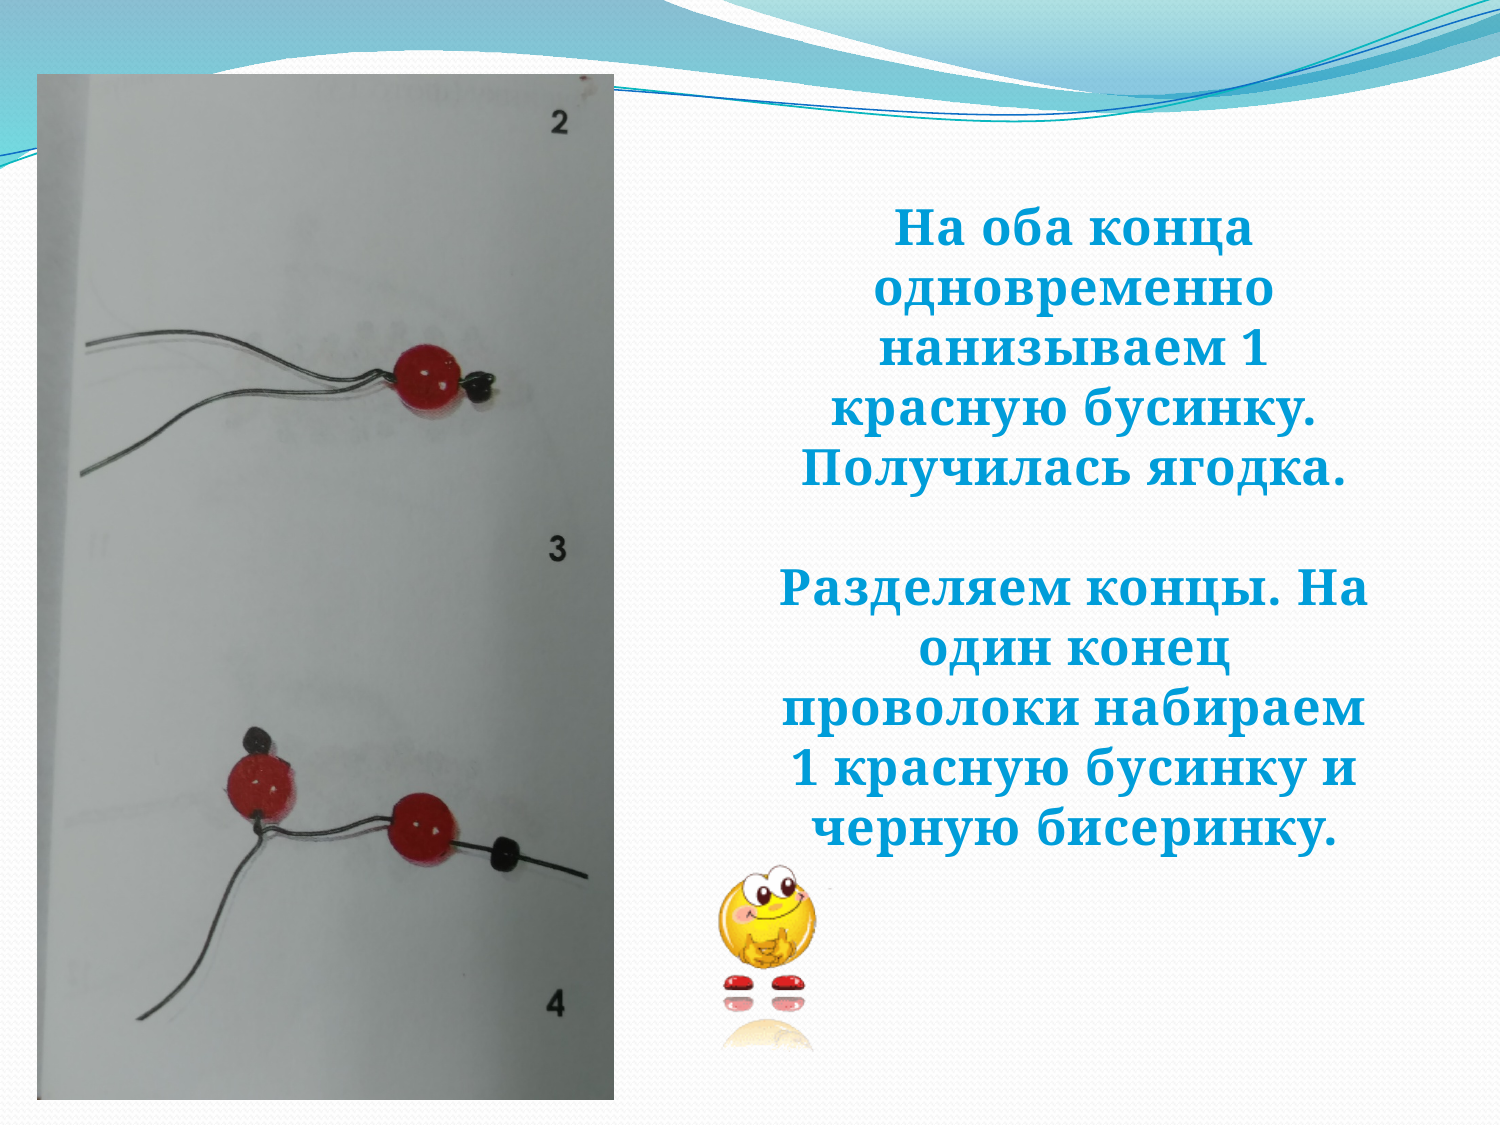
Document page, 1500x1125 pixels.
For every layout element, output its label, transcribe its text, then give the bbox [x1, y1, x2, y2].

picture [687, 849, 862, 1052]
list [36, 74, 614, 1101]
text_box На оба конца одновременно нанизываем 1 красную бусинку. Получилась ягодка. Разделяем концы. На один конец проволоки набираем 1 красную бусинку и черную бисеринку. [750, 187, 1400, 863]
